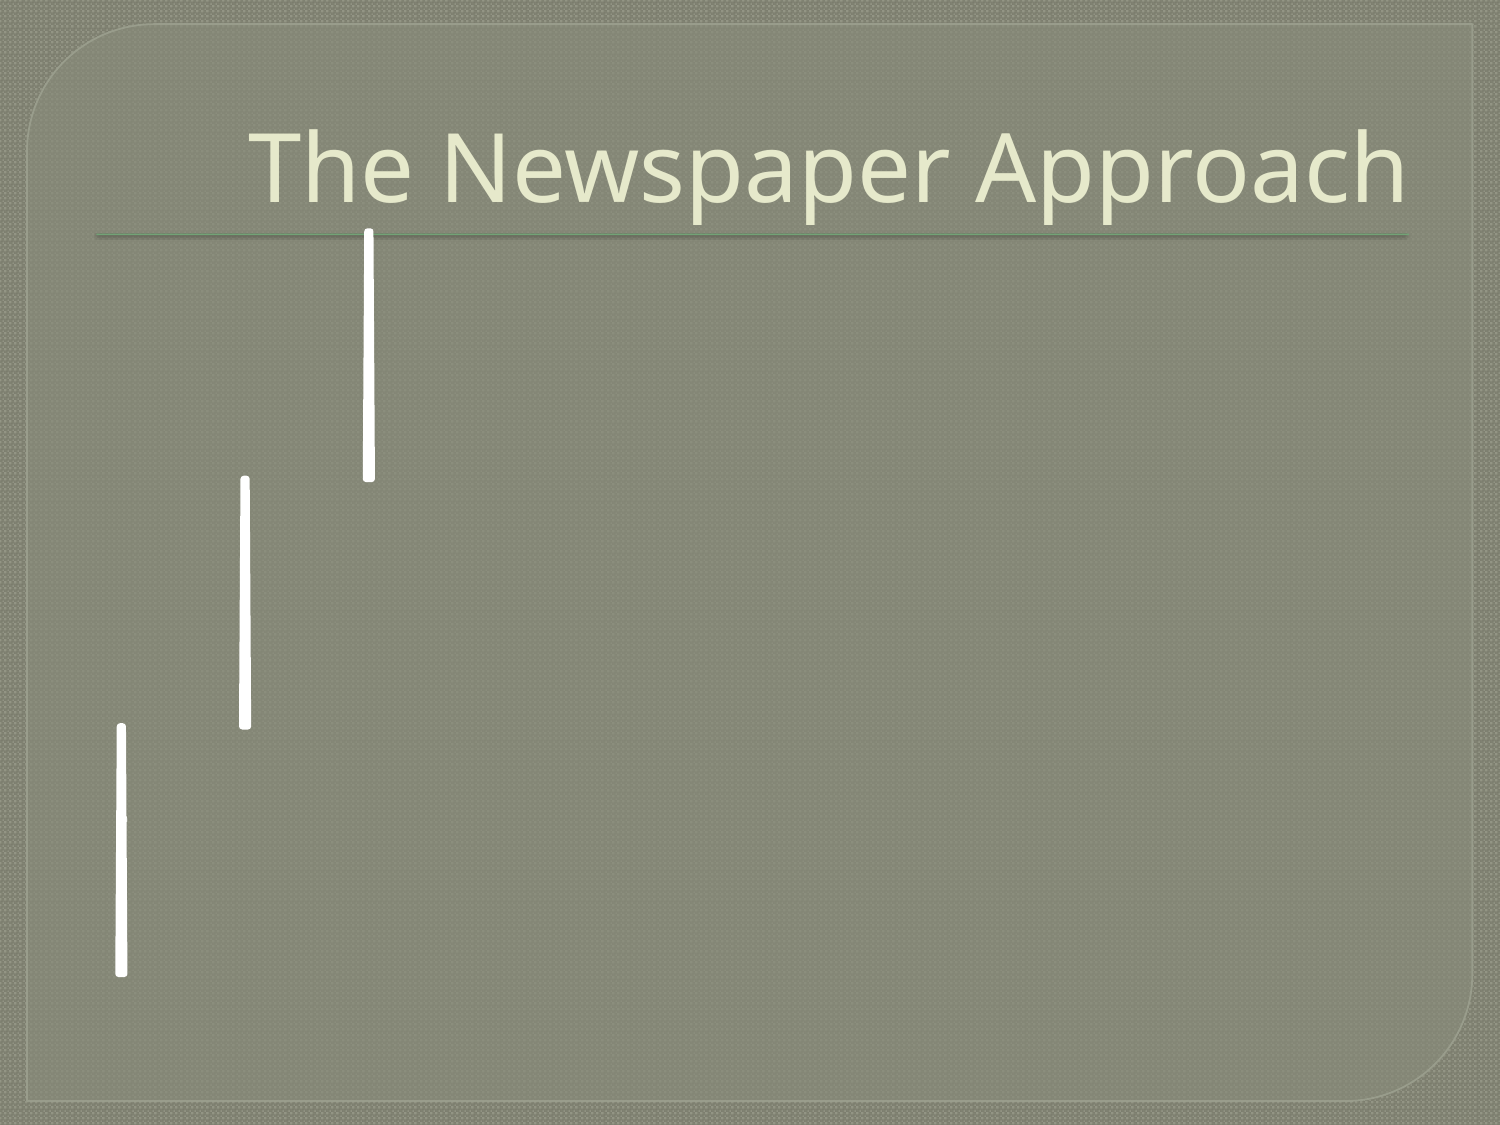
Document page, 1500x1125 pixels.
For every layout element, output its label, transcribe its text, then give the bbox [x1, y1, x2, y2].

title The Newspaper Approach [75, 41, 1425, 230]
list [74, 269, 1426, 1013]
